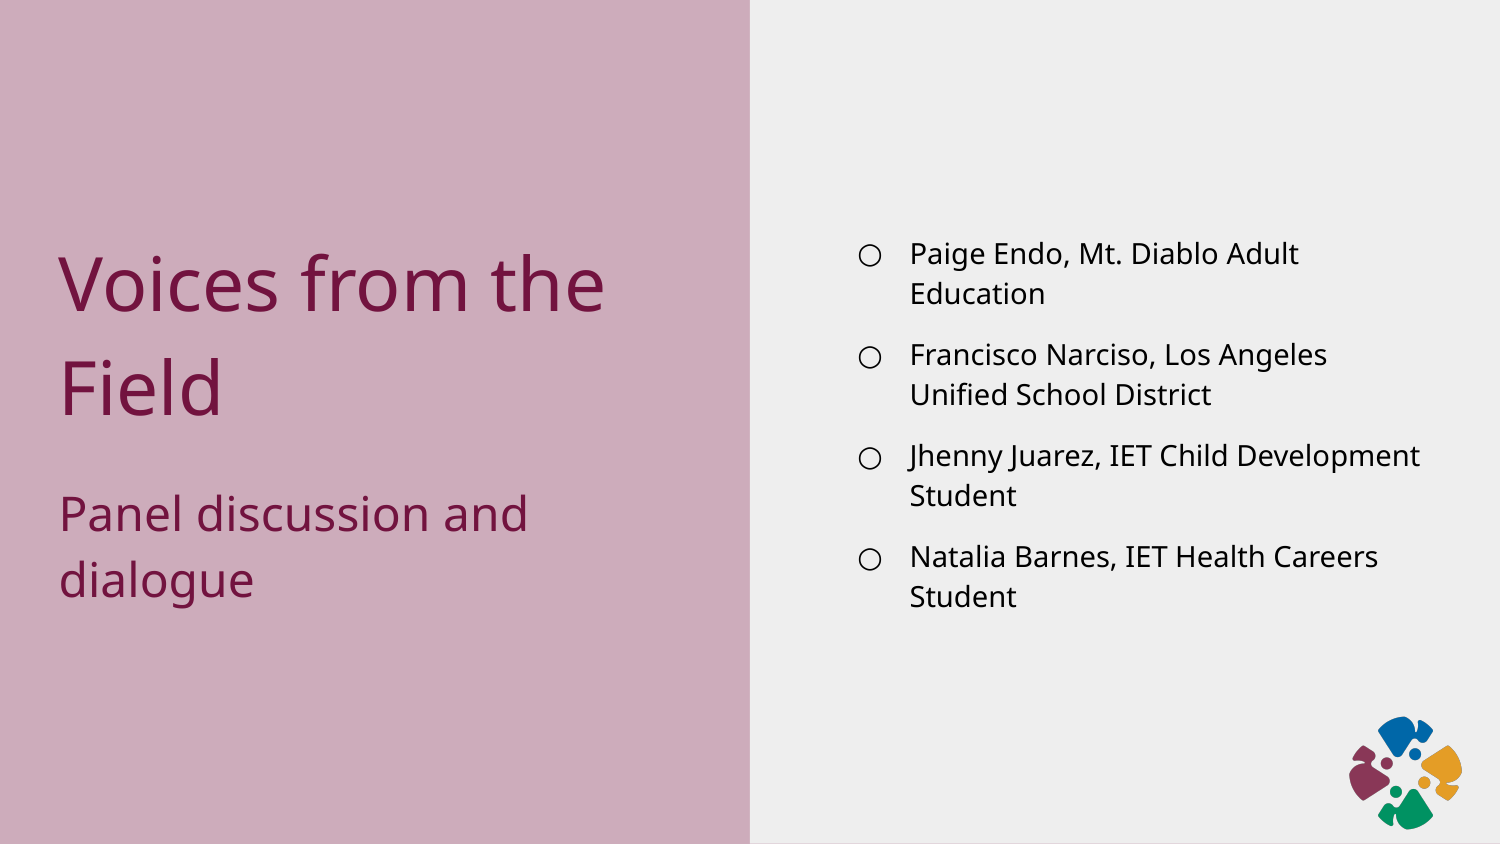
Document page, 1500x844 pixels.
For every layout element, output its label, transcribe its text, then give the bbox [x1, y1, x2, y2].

title Voices from the Field [43, 202, 708, 446]
list Paige Endo, Mt. Diablo Adult Education Francisco Narciso, Los Angeles Unified School District Jhenny Juarez, IET Child Development Student Natalia Barnes, IET Health Careers Student [810, 118, 1440, 725]
picture [1310, 701, 1500, 844]
subtitle Panel discussion and dialogue [43, 459, 708, 663]
